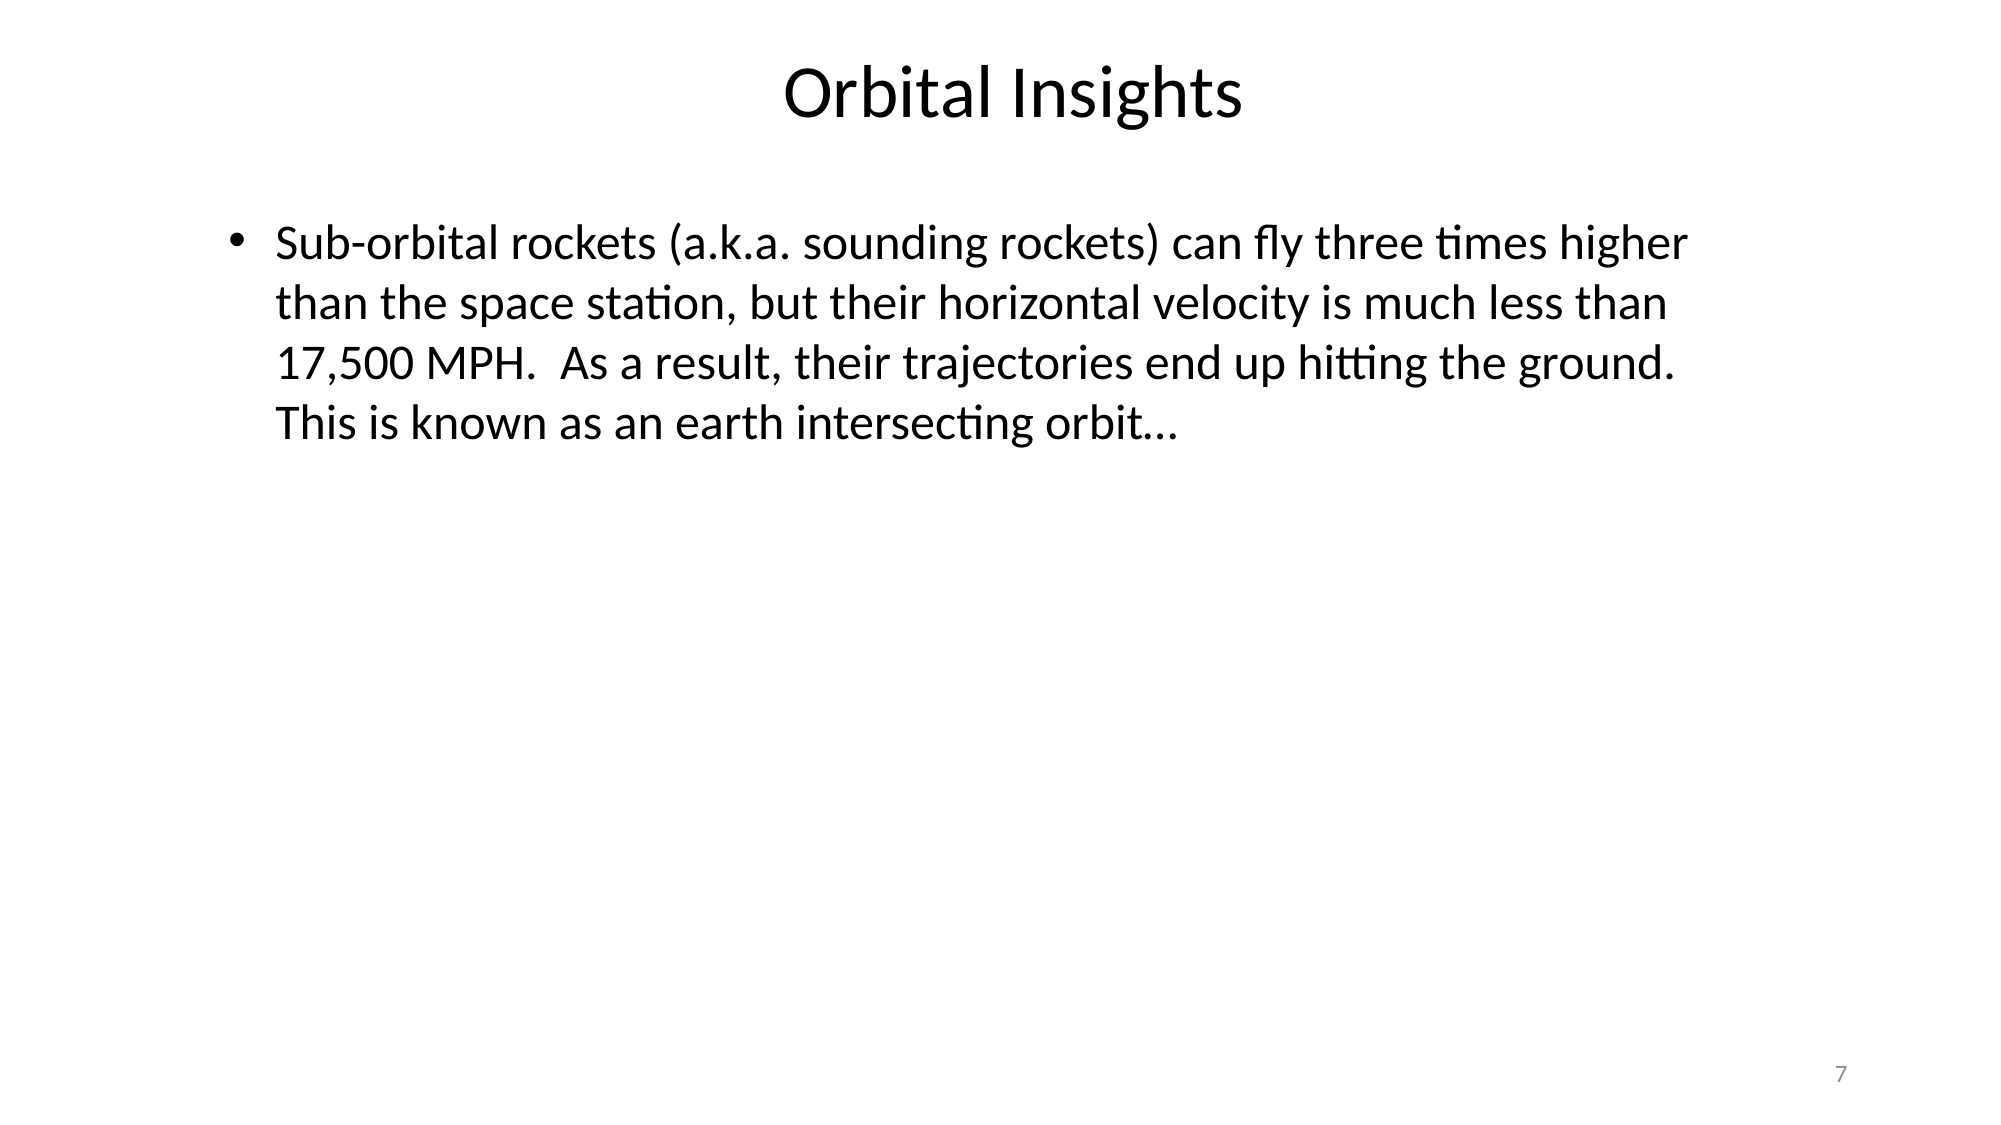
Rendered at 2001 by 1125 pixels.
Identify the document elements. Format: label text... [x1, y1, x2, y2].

slide_number 7 [1412, 1042, 1863, 1103]
text_box Sub-orbital rockets (a.k.a. sounding rockets) can fly three times higher than the space station, but their horizontal velocity is much less than 17,500 MPH. As a result, their trajectories end up hitting the ground. This is known as an earth intersecting orbit… [213, 202, 1794, 457]
text_box Orbital Insights [428, 35, 1599, 141]
